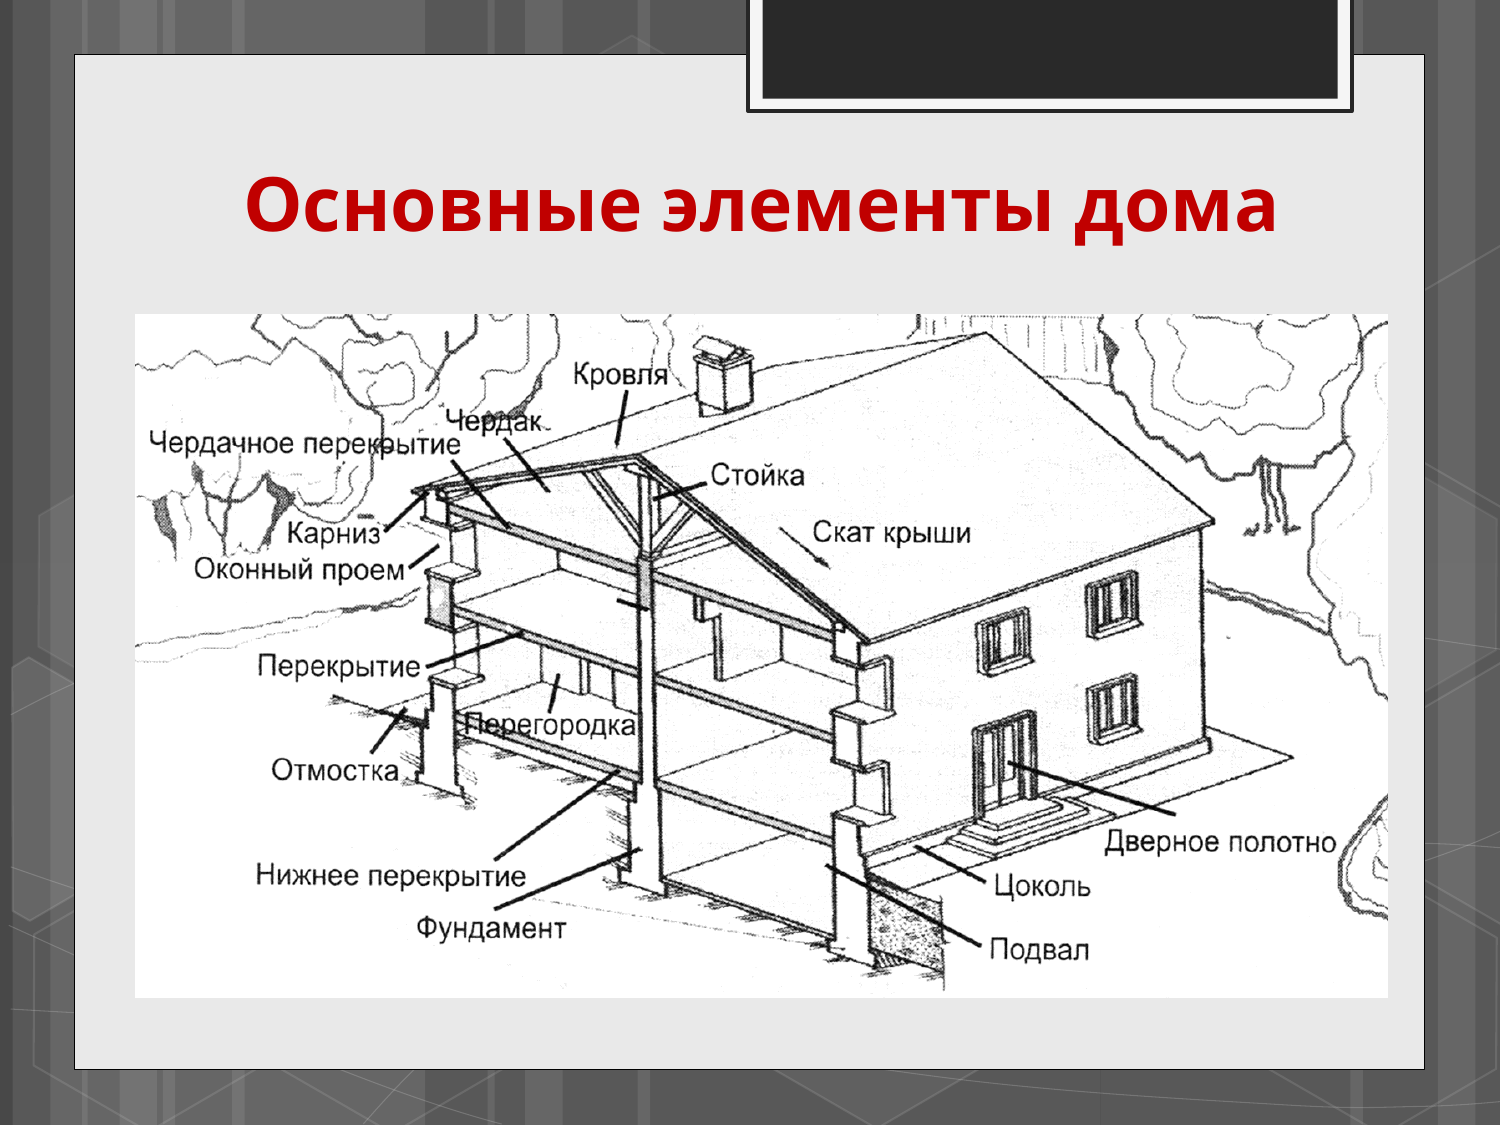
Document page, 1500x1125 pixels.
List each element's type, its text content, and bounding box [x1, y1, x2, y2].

text_box Основные элементы дома [228, 148, 1296, 254]
picture [135, 314, 1389, 999]
